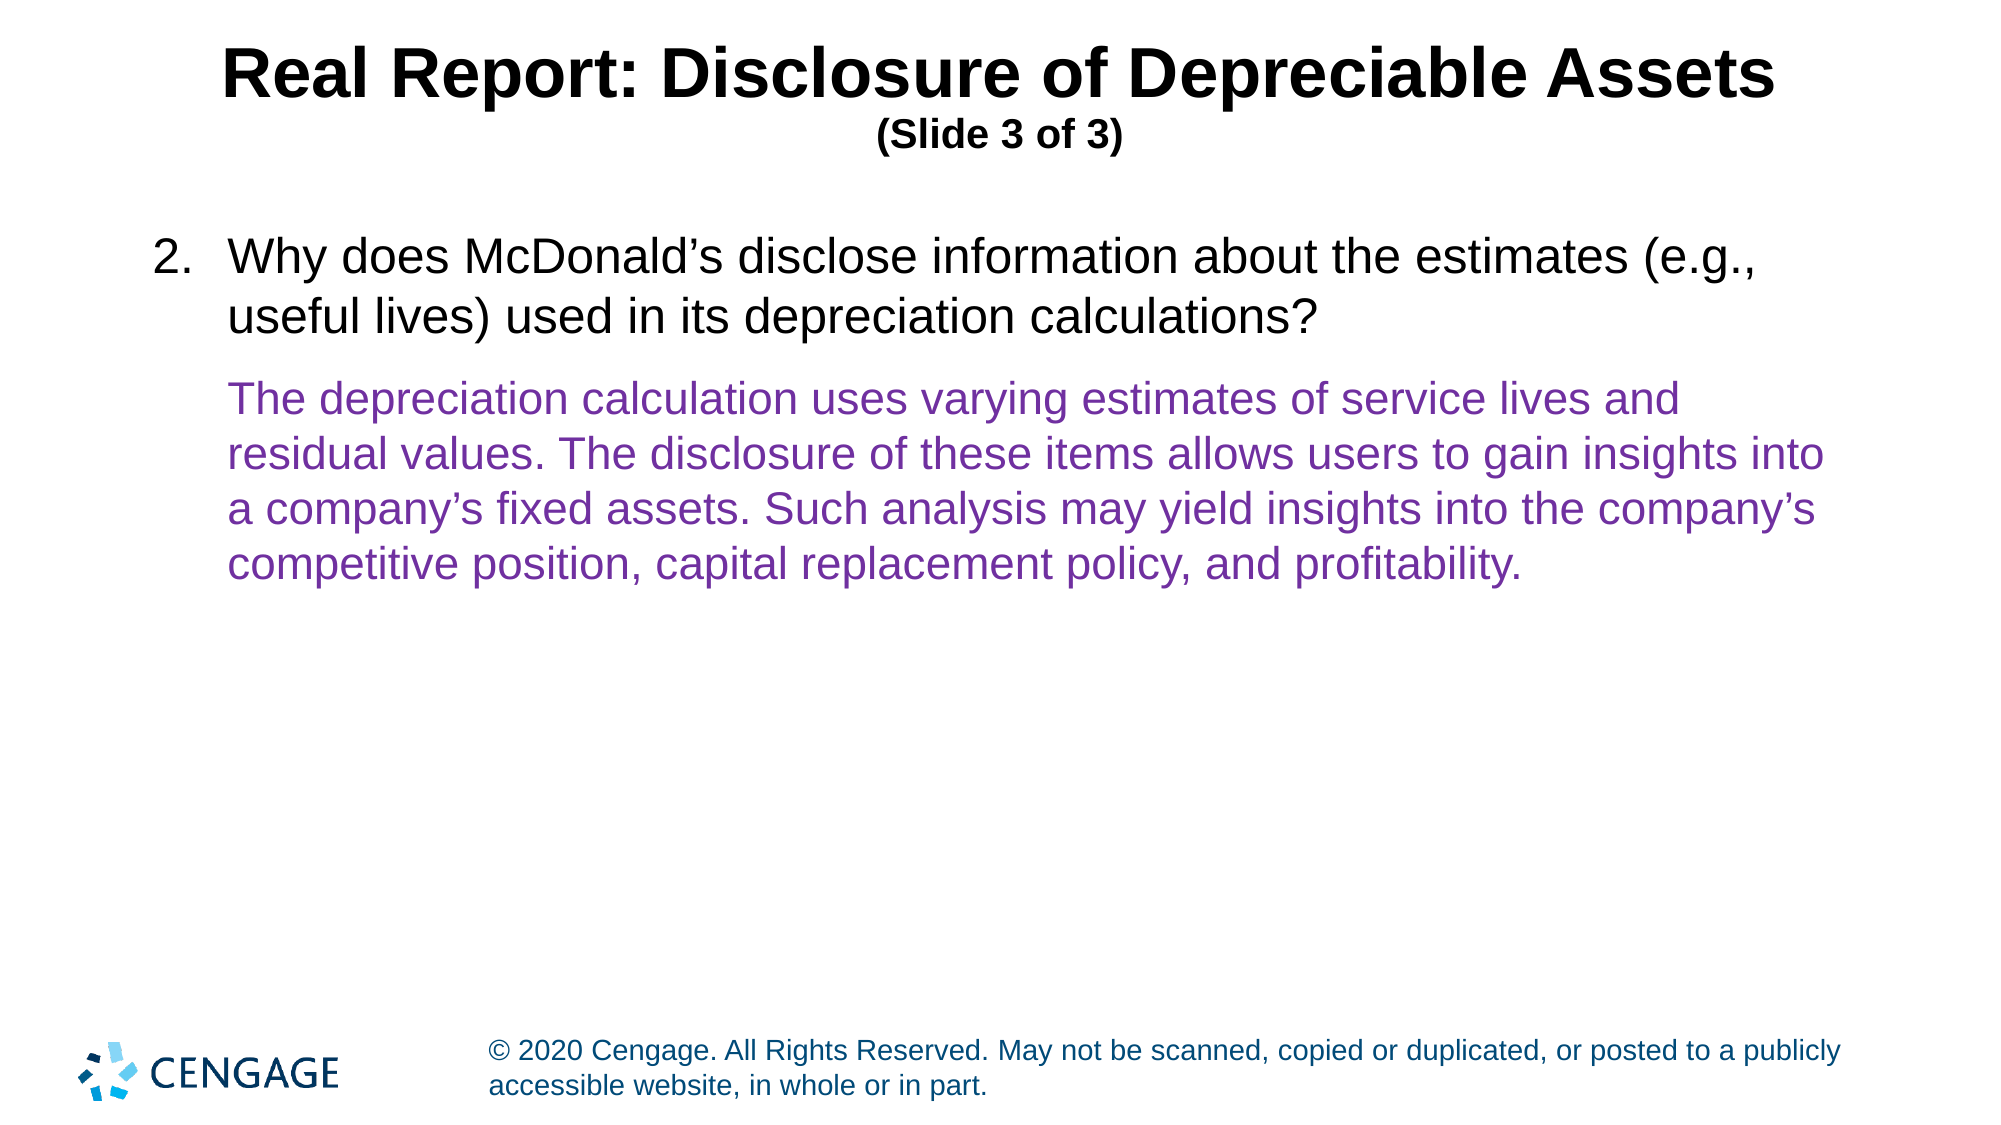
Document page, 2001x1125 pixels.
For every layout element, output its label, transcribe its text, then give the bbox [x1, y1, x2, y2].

list 2. Why does McDonald’s disclose information about the estimates (e.g., useful lives) used in its depreciation calculations? The depreciation calculation uses varying estimates of service lives and residual values. The disclosure of these items allows users to gain insights into a company’s fixed assets. Such analysis may yield insights into the company’s competitive position, capital replacement policy, and profitability. [137, 216, 1863, 997]
picture [78, 1042, 338, 1101]
title Real Report: Disclosure of Depreciable Assets (Slide 3 of 3) [137, 22, 1863, 173]
